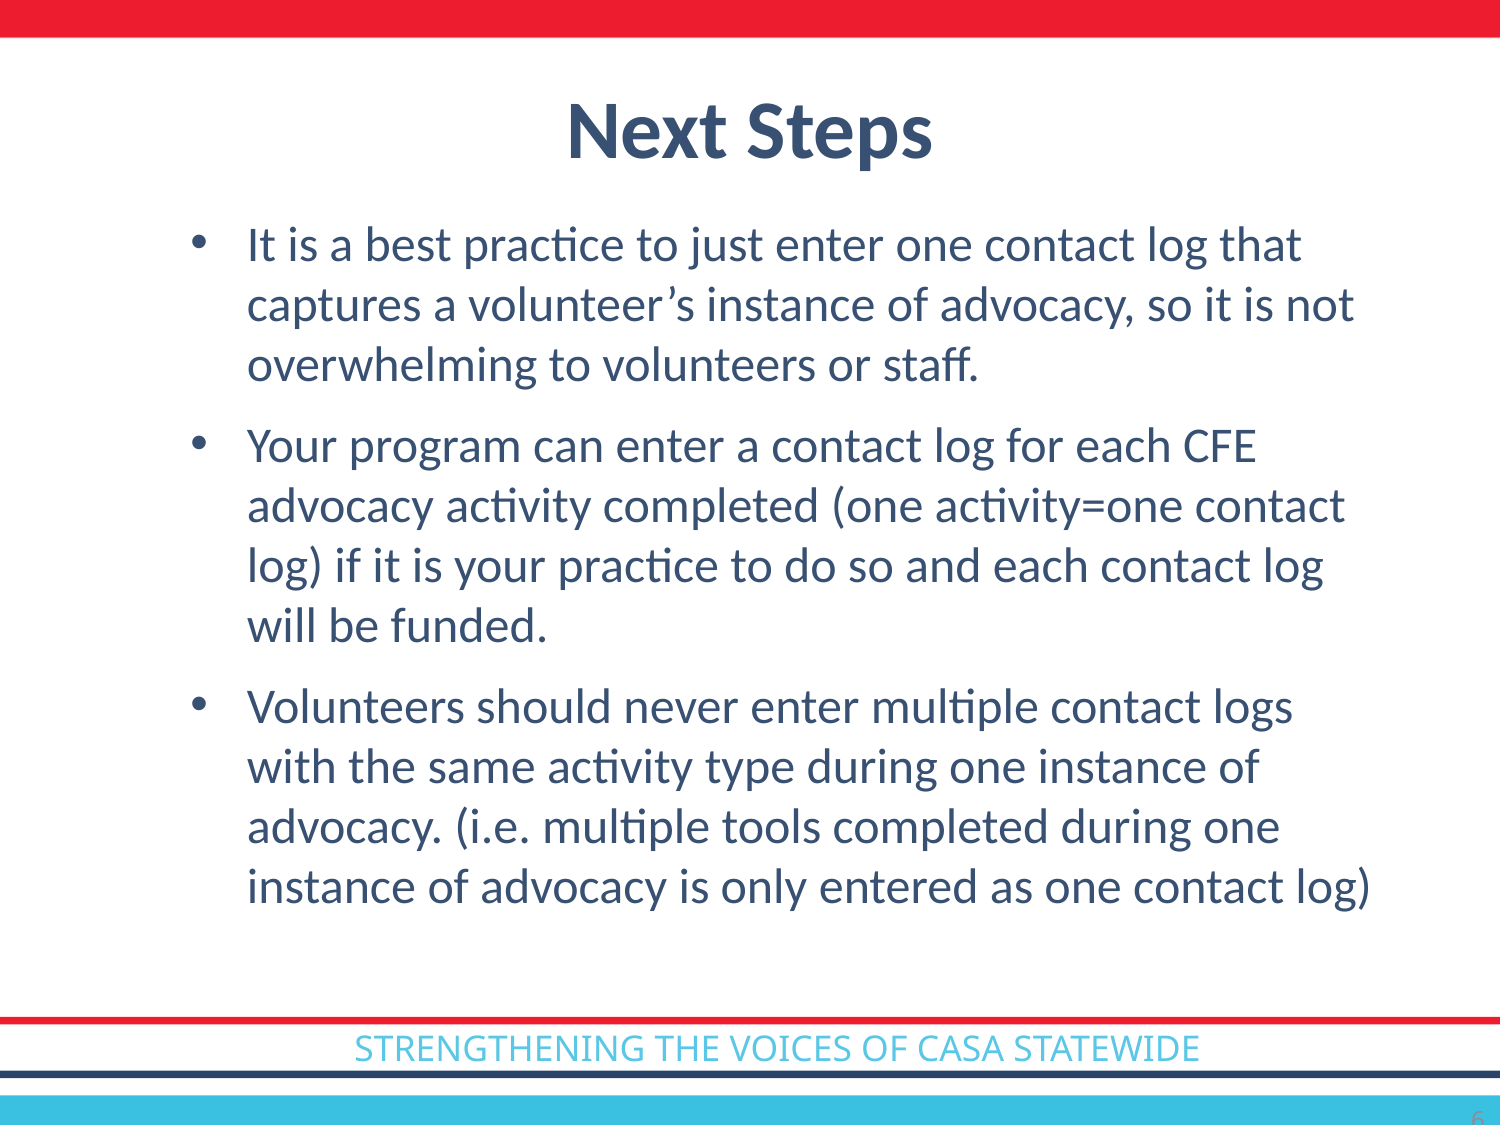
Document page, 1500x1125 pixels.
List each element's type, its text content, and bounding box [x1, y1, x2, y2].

list It is a best practice to just enter one contact log that captures a volunteer’s instance of advocacy, so it is not overwhelming to volunteers or staff. Your program can enter a contact log for each CFE advocacy activity completed (one activity=one contact log) if it is your practice to do so and each contact log will be funded. Volunteers should never enter multiple contact logs with the same activity type during one instance of advocacy. (i.e. multiple tools completed during one instance of advocacy is only entered as one contact log) [100, 258, 1400, 947]
text_box Next Steps [0, 50, 1500, 213]
slide_number 6 [1162, 1091, 1500, 1125]
picture [0, 0, 1500, 50]
